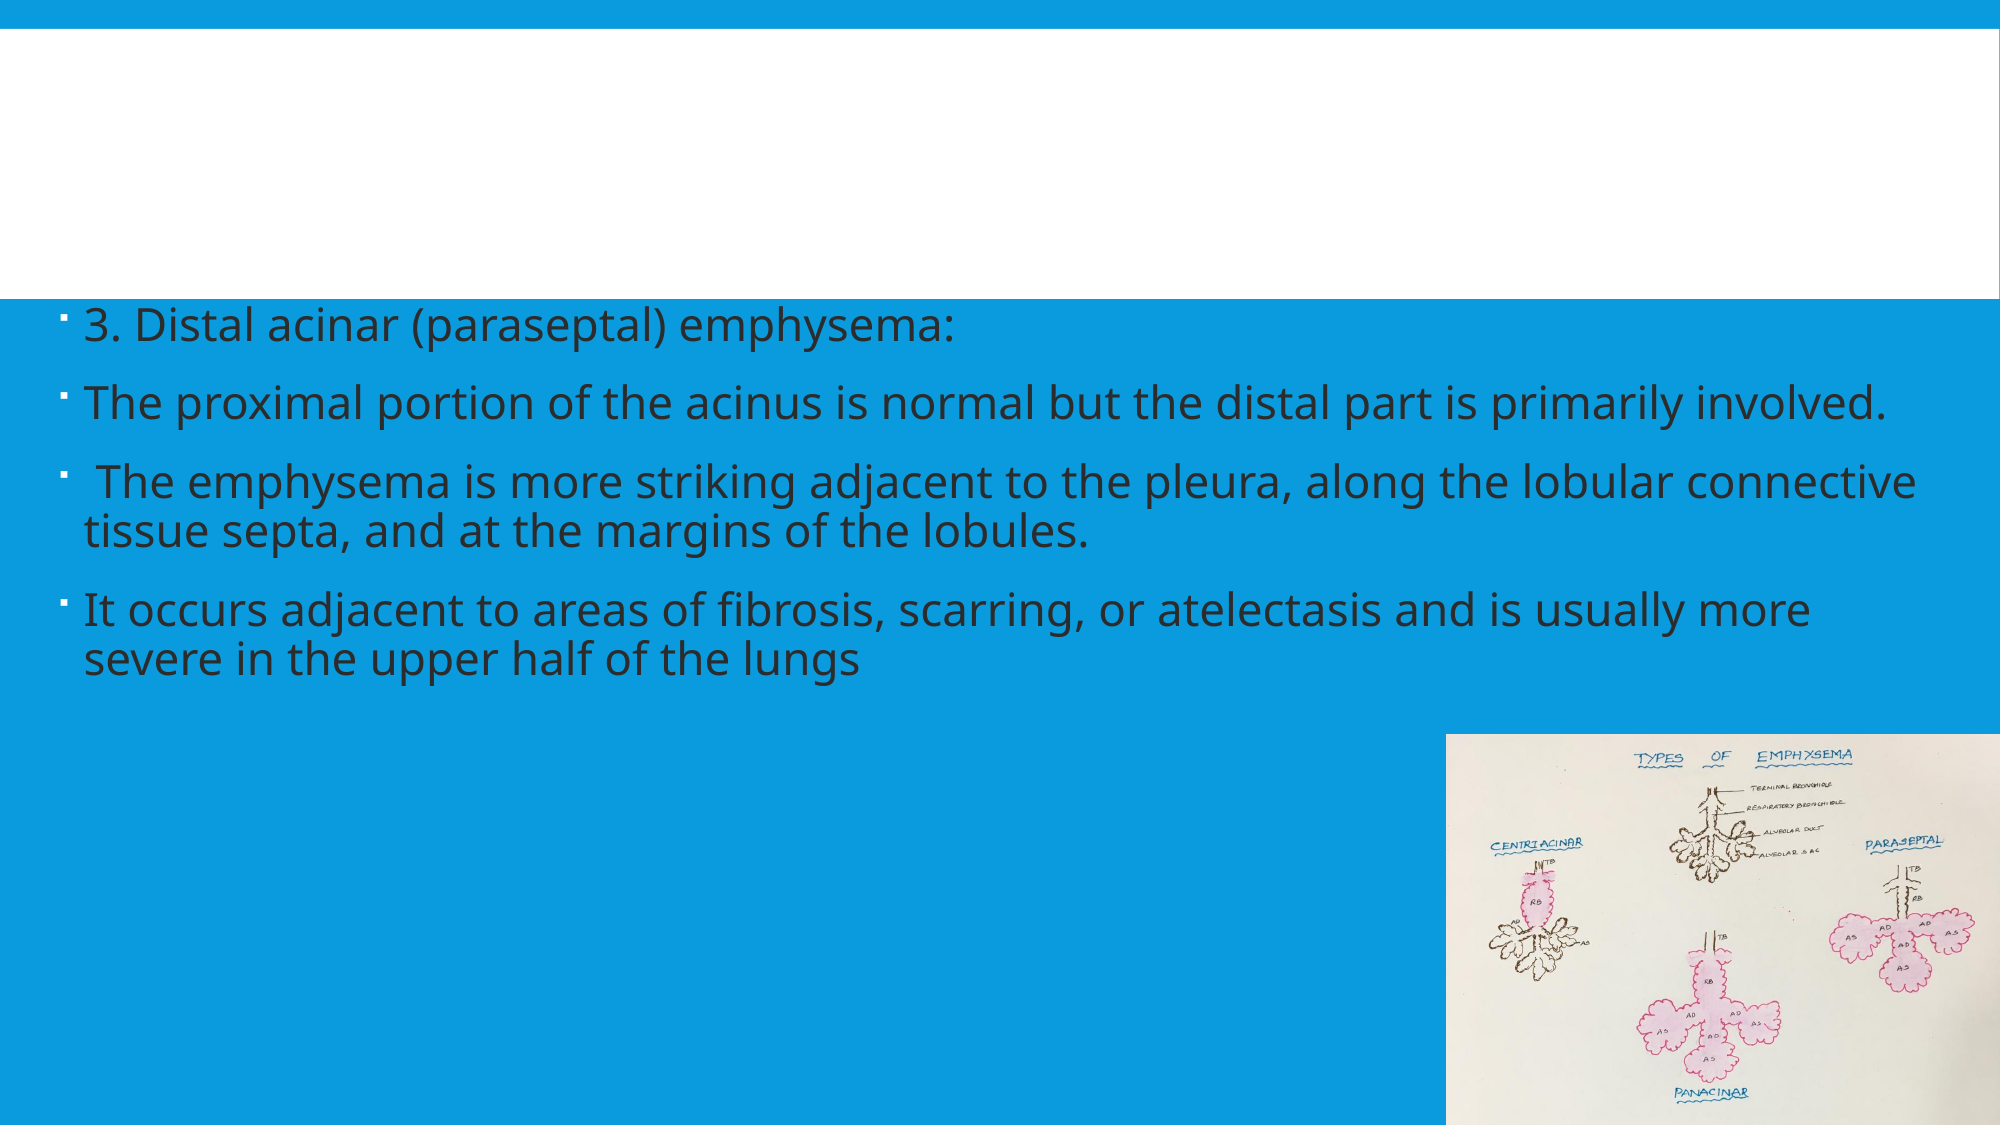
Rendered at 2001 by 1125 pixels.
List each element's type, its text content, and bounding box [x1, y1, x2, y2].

picture [1447, 735, 2000, 1125]
list 3. Distal acinar (paraseptal) emphysema: The proximal portion of the acinus is normal but the distal part is primarily involved. The emphysema is more striking adjacent to the pleura, along the lobular connective tissue septa, and at the margins of the lobules. It occurs adjacent to areas of fibrosis, scarring, or atelectasis and is usually more severe in the upper half of the lungs [38, 294, 1937, 985]
